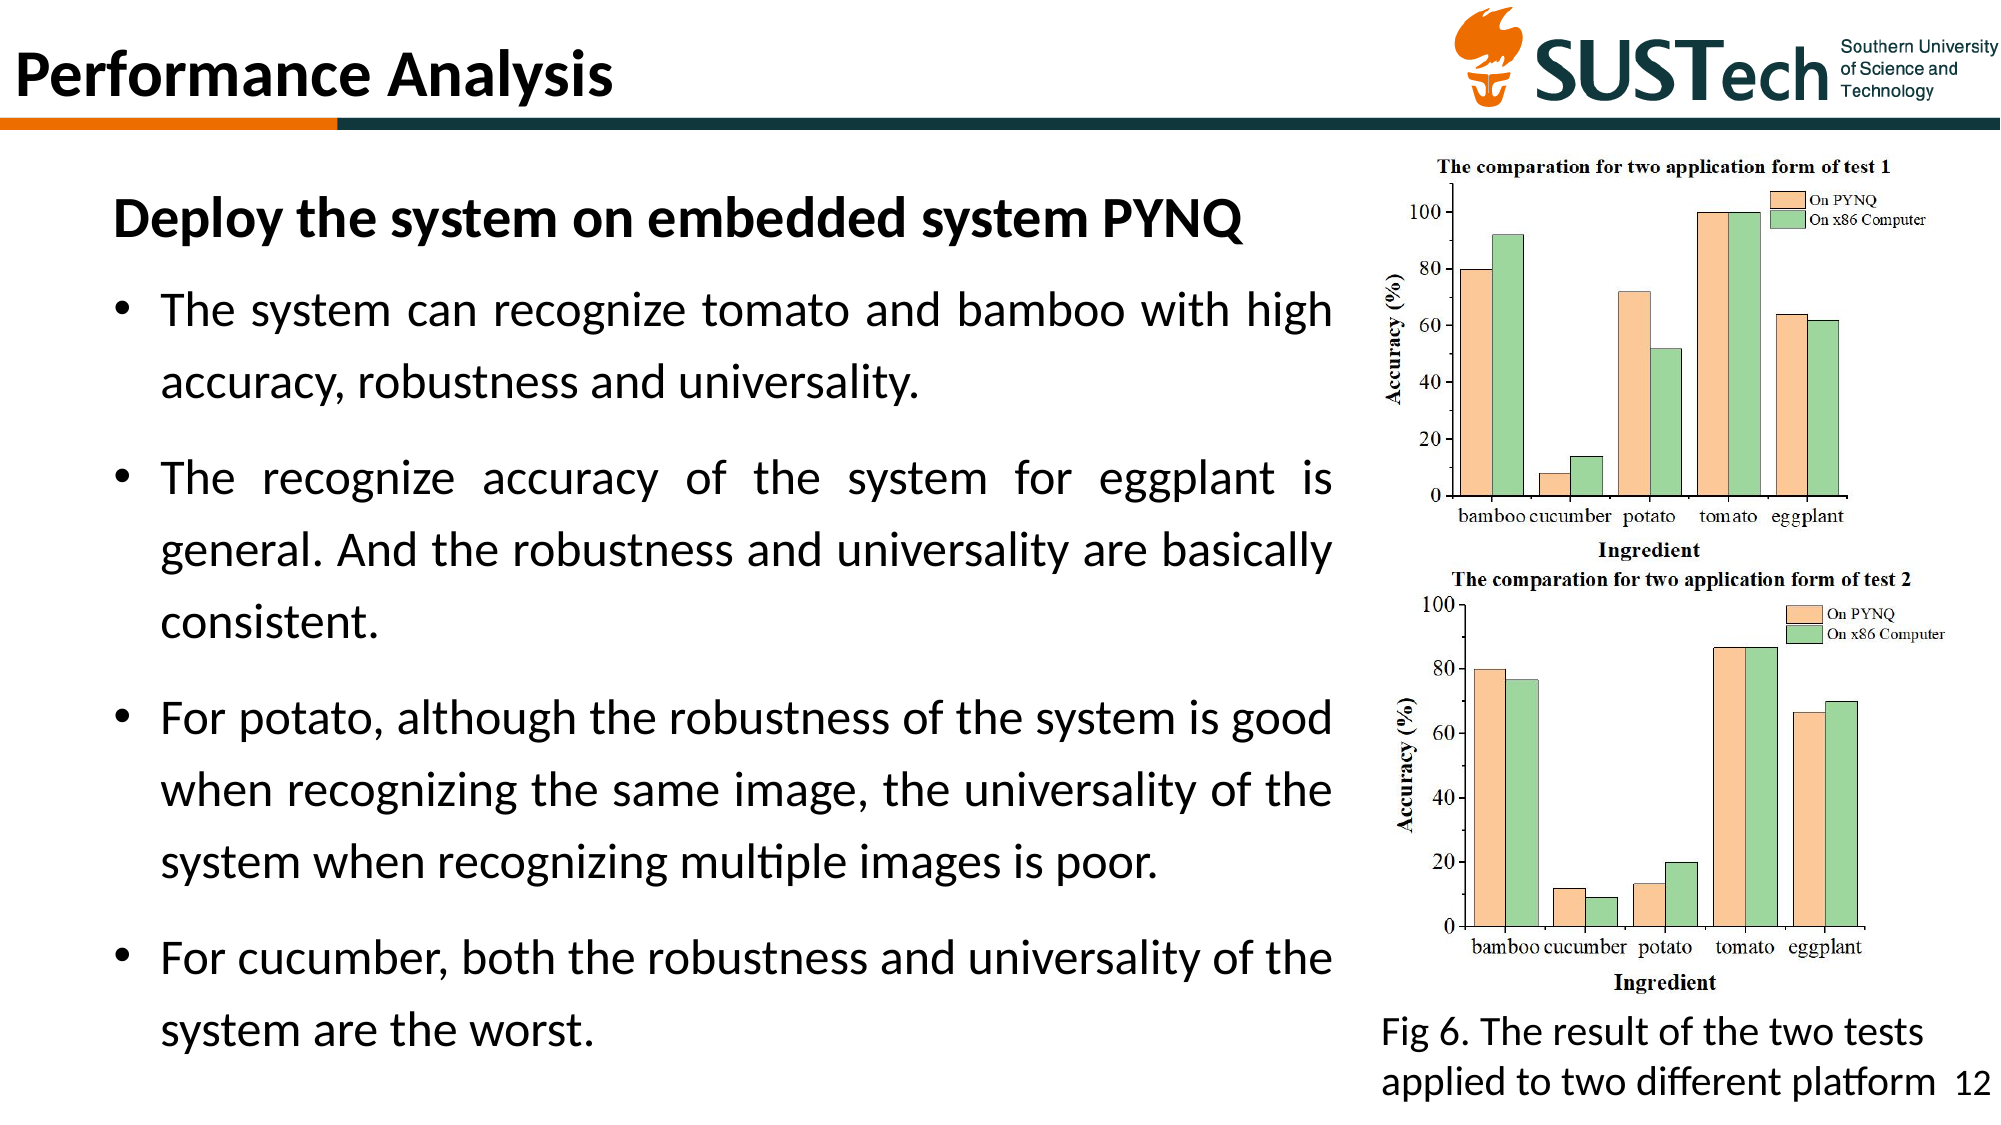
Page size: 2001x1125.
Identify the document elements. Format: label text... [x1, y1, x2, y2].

text_box Fig 6. The result of the two tests applied to two different platform [1366, 996, 2000, 1105]
picture [1382, 154, 1949, 997]
text_box 12 [1938, 1050, 2000, 1110]
picture [1449, 0, 2000, 31]
text_box Deploy the system on embedded system PYNQ The system can recognize tomato and bamboo with high accuracy, robustness and universality. The recognize accuracy of the system for eggplant is general. And the robustness and universality are basically consistent. For potato, although the robustness of the system is good when recognizing the same image, the universality of the system when recognizing multiple images is poor. For cucumber, both the robustness and universality of the system are the worst. [98, 171, 1349, 1125]
title Performance Analysis [0, 31, 2000, 119]
